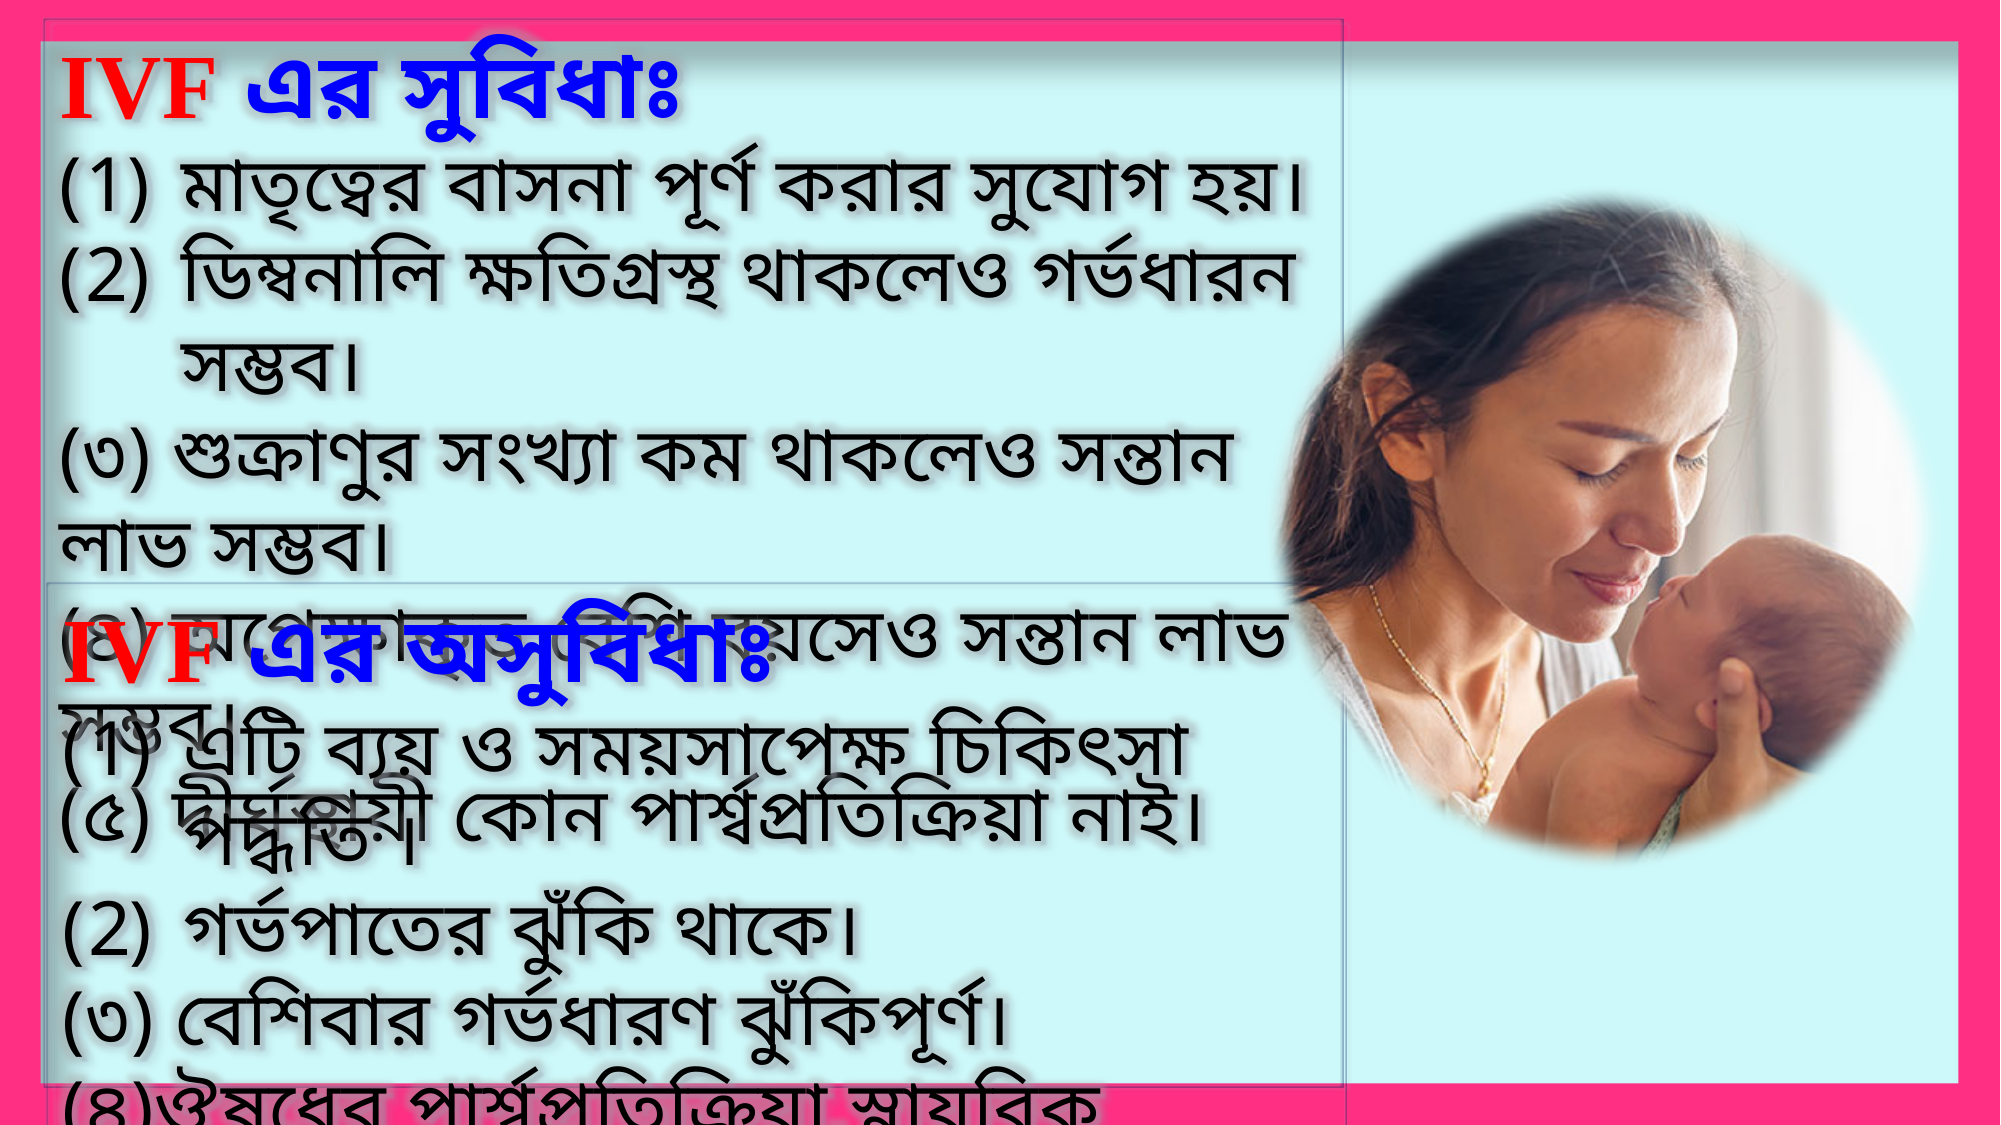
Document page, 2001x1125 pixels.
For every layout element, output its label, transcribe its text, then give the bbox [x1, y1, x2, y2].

picture [1264, 184, 1944, 872]
text_box IVF এর অসুবিধাঃ এটি ব্যয় ও সময়সাপেক্ষ চিকিৎসা পদ্ধতি । গর্ভপাতের ঝুঁকি থাকে। (৩) বেশিবার গর্ভধারণ ঝুঁকিপূর্ণ। (৪)ঔষধের পার্শ্বপ্রতিক্রিয়া,স্নায়বিক দূর্বলতা হতে পারে। [51, 586, 1343, 1125]
text_box [0, 0, 2000, 1125]
text_box IVF এর সুবিধাঃ মাতৃত্বের বাসনা পূর্ণ করার সুযোগ হয়। ডিম্বনালি ক্ষতিগ্রস্থ থাকলেও গর্ভধারন সম্ভব। (৩) শুক্রাণুর সংখ্যা কম থাকলেও সন্তান লাভ সম্ভব। (৪) অপেক্ষাকৃত বেশি বয়সেও সন্তান লাভ সম্ভব। (৫) দীর্ঘস্থায়ী কোন পার্শ্বপ্রতিক্রিয়া নাই। [48, 23, 1340, 573]
